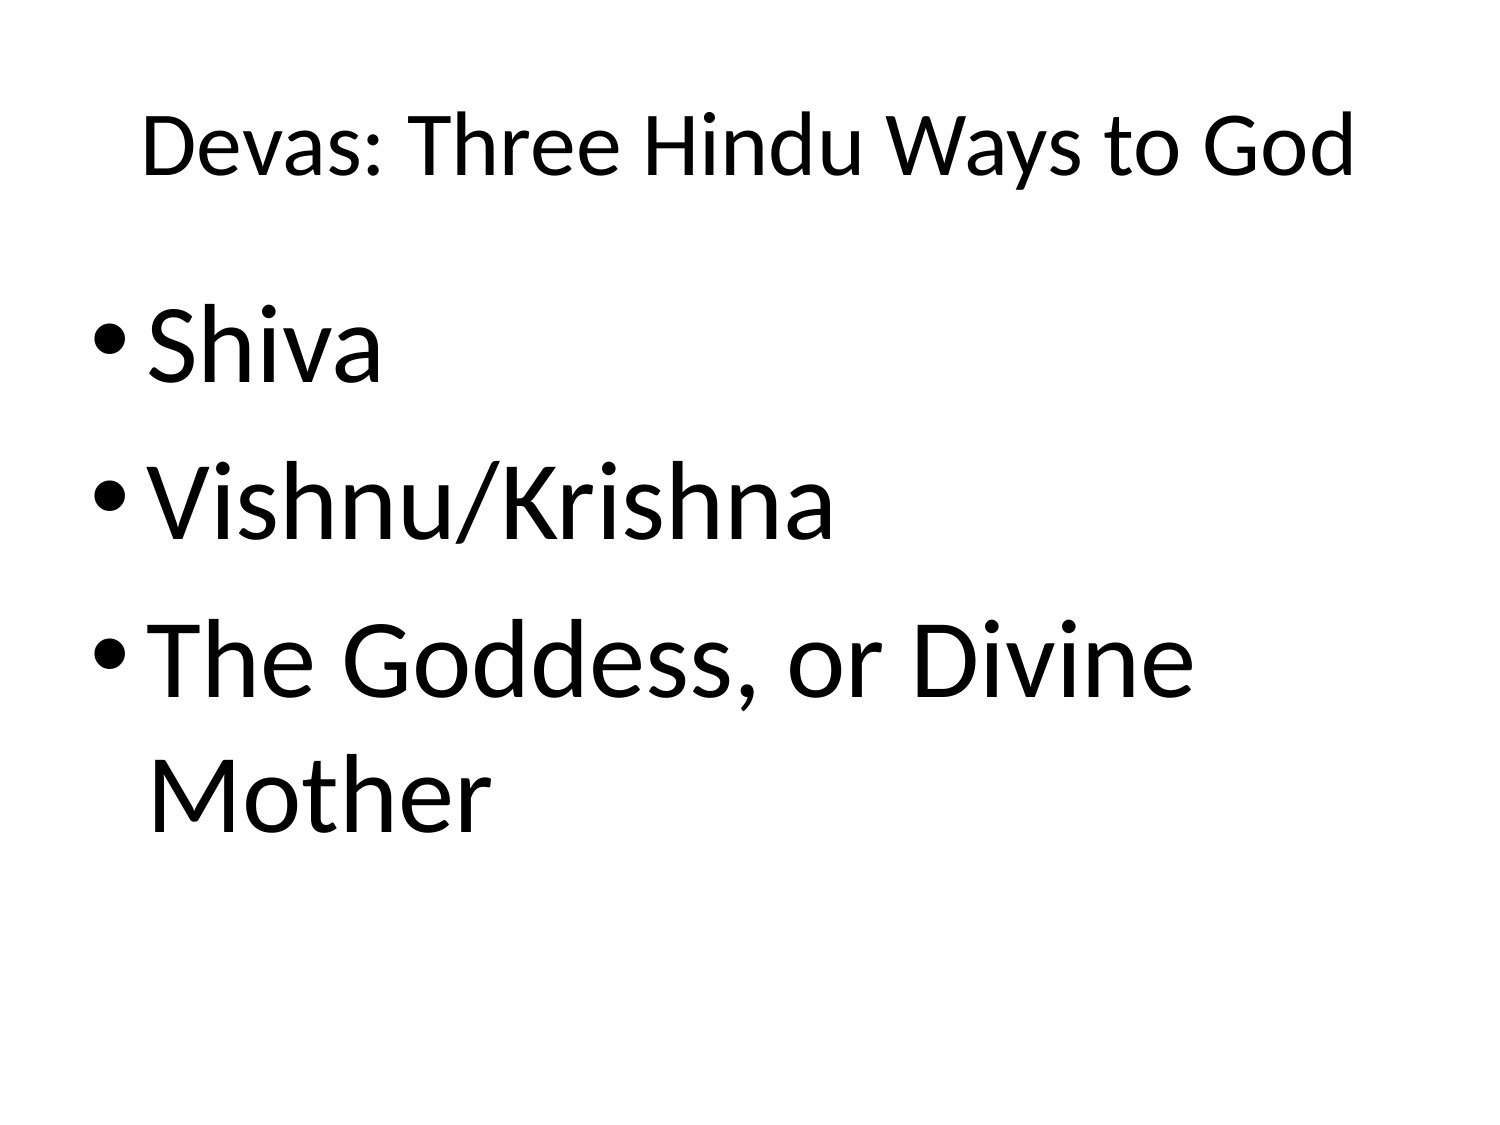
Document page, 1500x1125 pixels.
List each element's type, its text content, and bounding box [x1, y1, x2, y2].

title Devas: Three Hindu Ways to God [75, 45, 1425, 233]
list Shiva Vishnu/Krishna The Goddess, or Divine Mother [75, 262, 1425, 1005]
